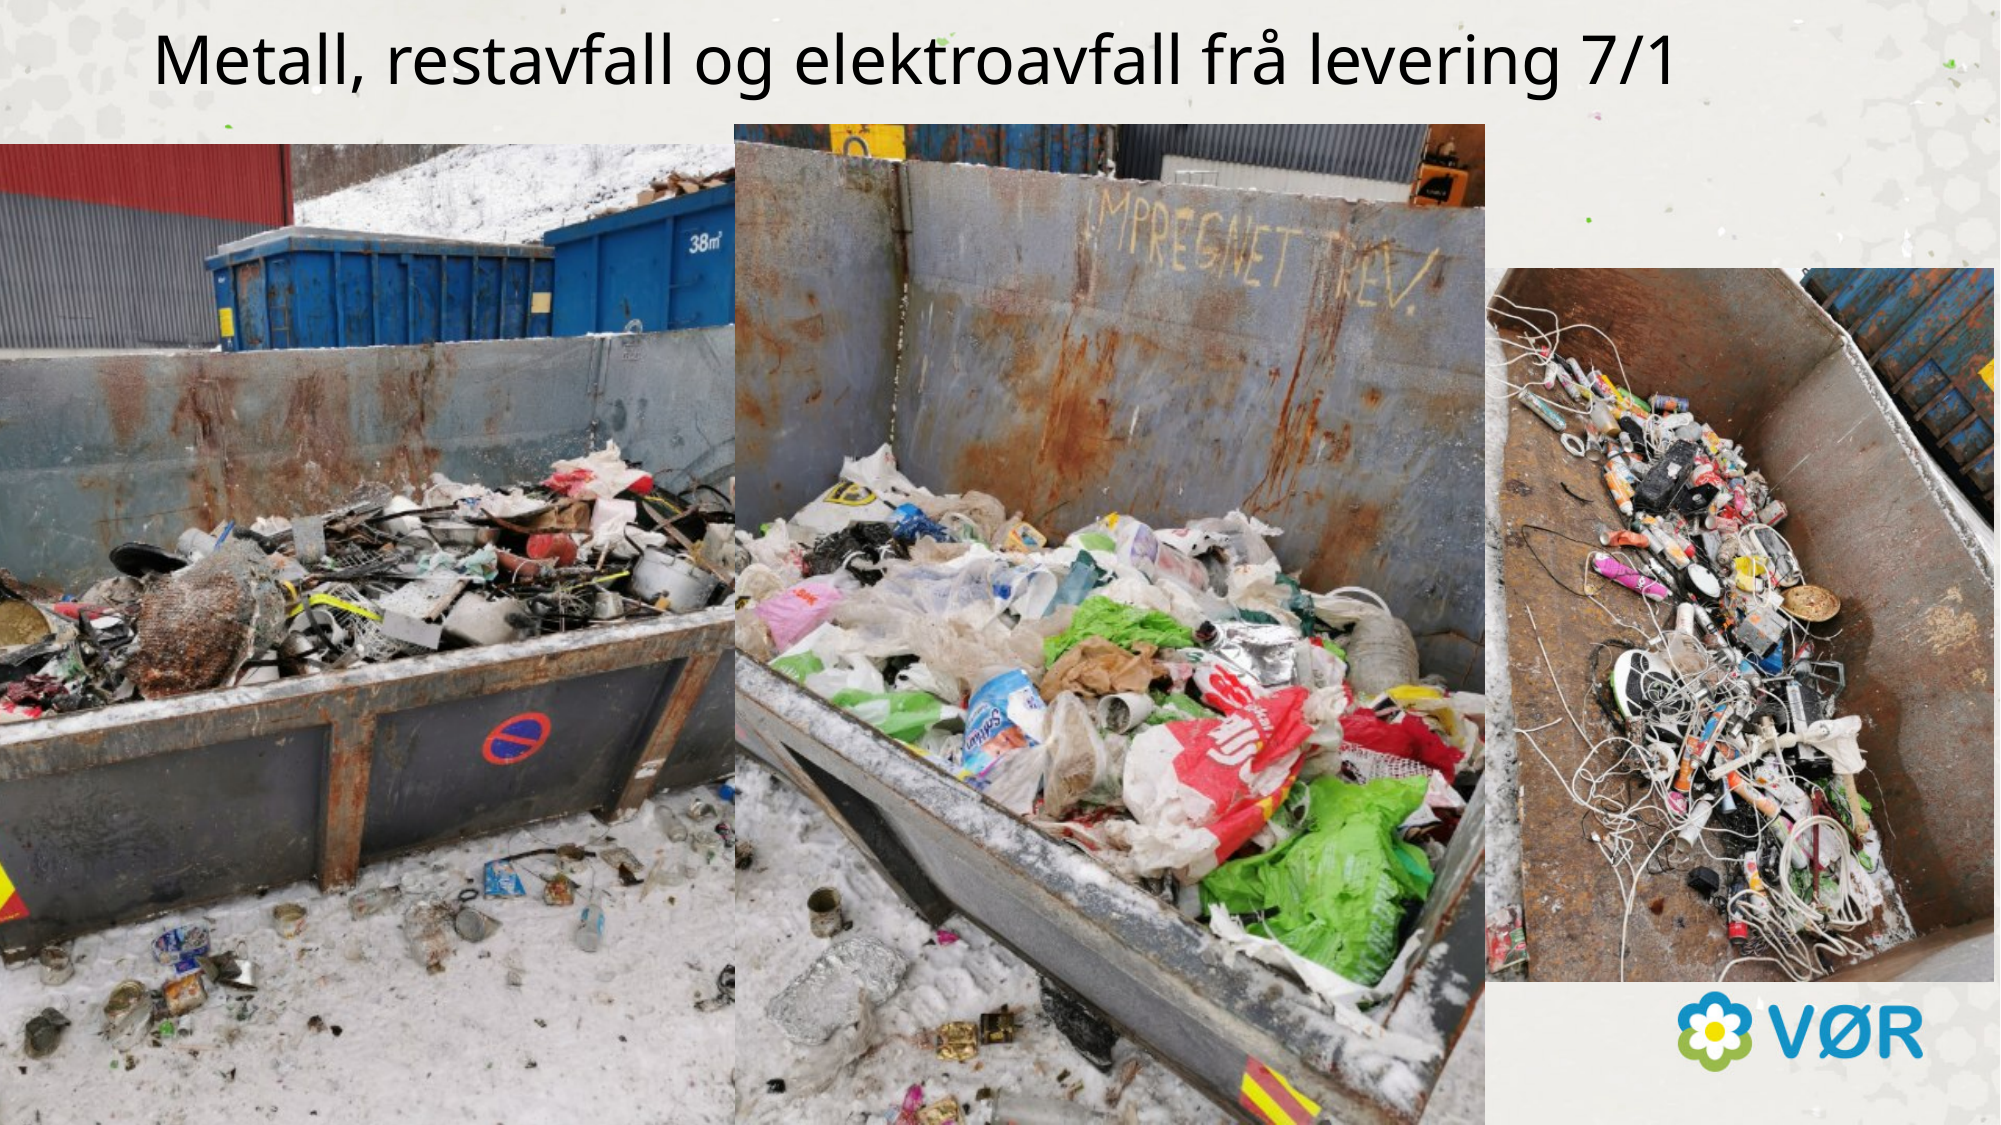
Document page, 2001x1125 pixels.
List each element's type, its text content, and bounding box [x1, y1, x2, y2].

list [1485, 268, 1994, 982]
title Metall, restavfall og elektroavfall frå levering 7/1 [137, 0, 1863, 125]
picture [0, 0, 2001, 1125]
